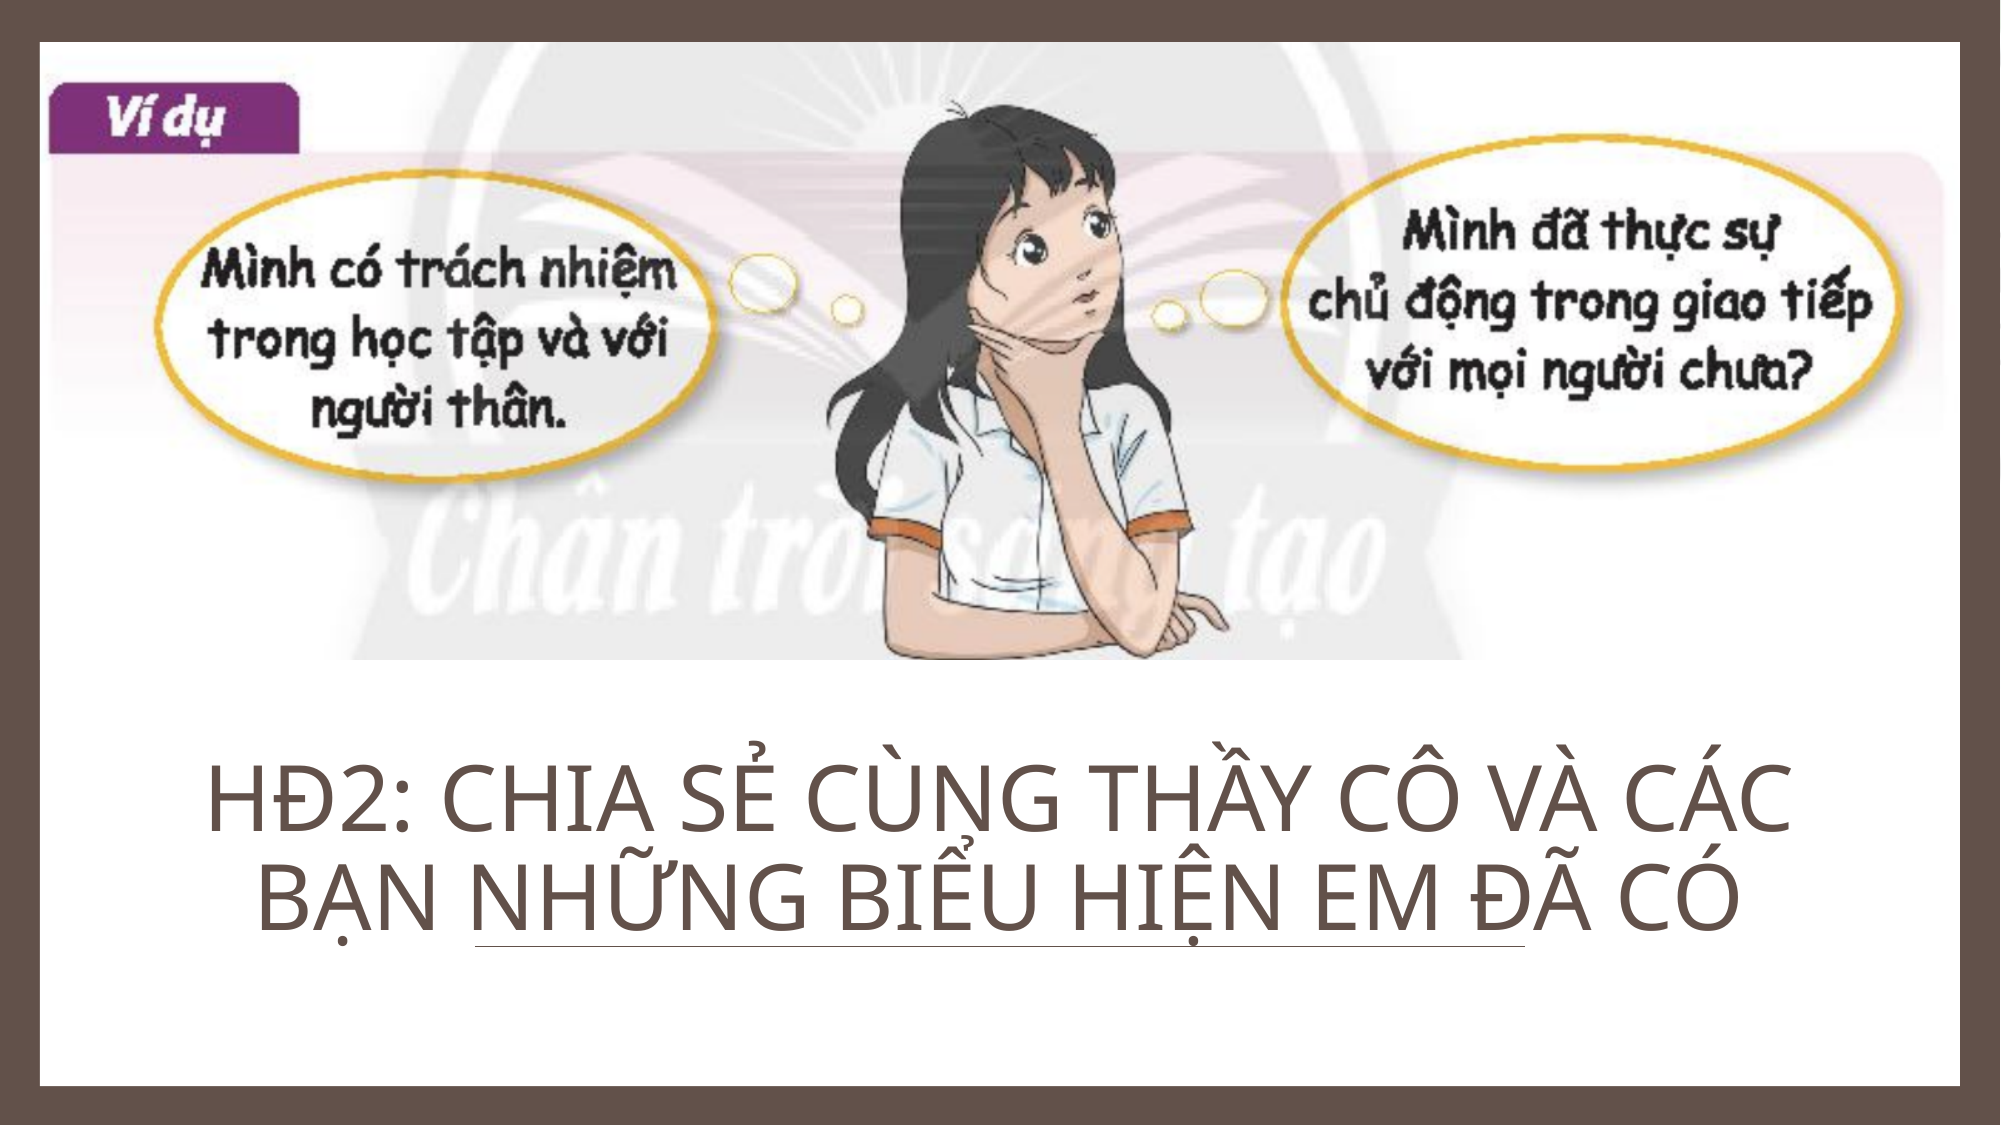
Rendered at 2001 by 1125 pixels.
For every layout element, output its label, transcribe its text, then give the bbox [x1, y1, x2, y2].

picture [39, 42, 1960, 660]
text_box [39, 41, 1961, 1087]
text_box HĐ2: CHIA SẺ CÙNG THẦY CÔ VÀ CÁC BẠN NHỮNG BIỂU HIỆN EM ĐÃ CÓ [182, 701, 1817, 958]
text_box [0, 0, 2000, 1125]
